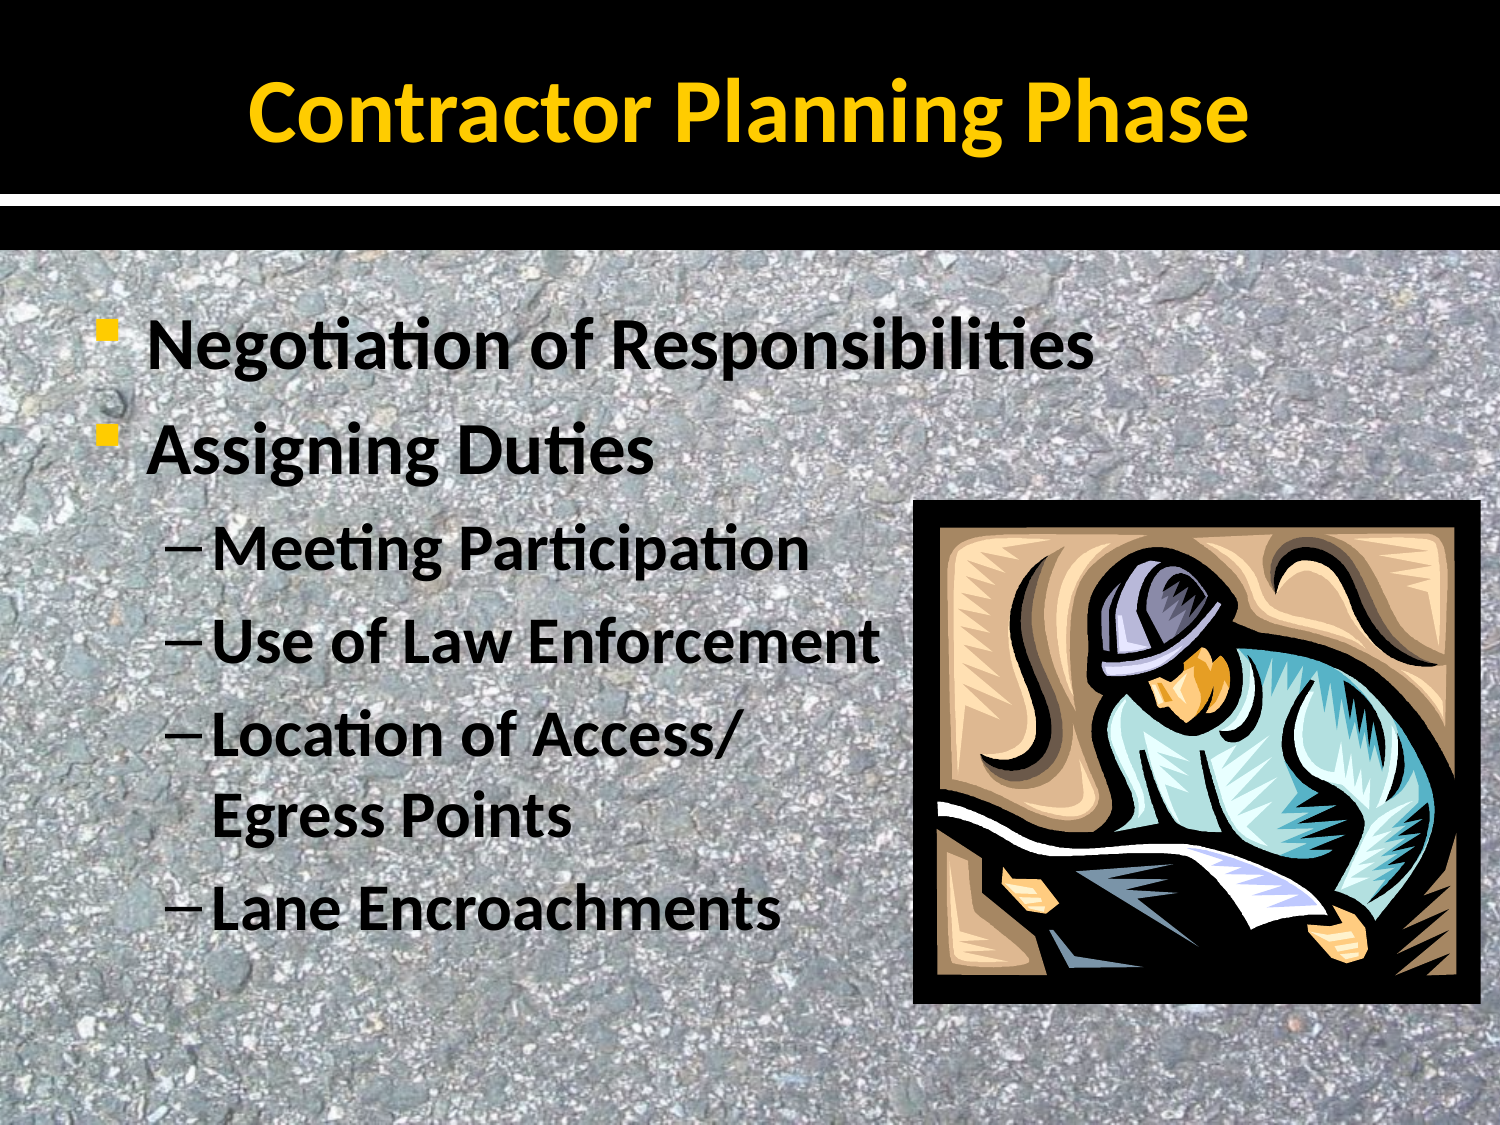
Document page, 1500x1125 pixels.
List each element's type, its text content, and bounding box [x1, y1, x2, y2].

title Contractor Planning Phase [75, 24, 1425, 188]
list Negotiation of Responsibilities Assigning Duties Meeting Participation Use of Law Enforcement Location of Access/ Egress Points Lane Encroachments [75, 287, 1300, 1088]
picture [912, 499, 1481, 1005]
